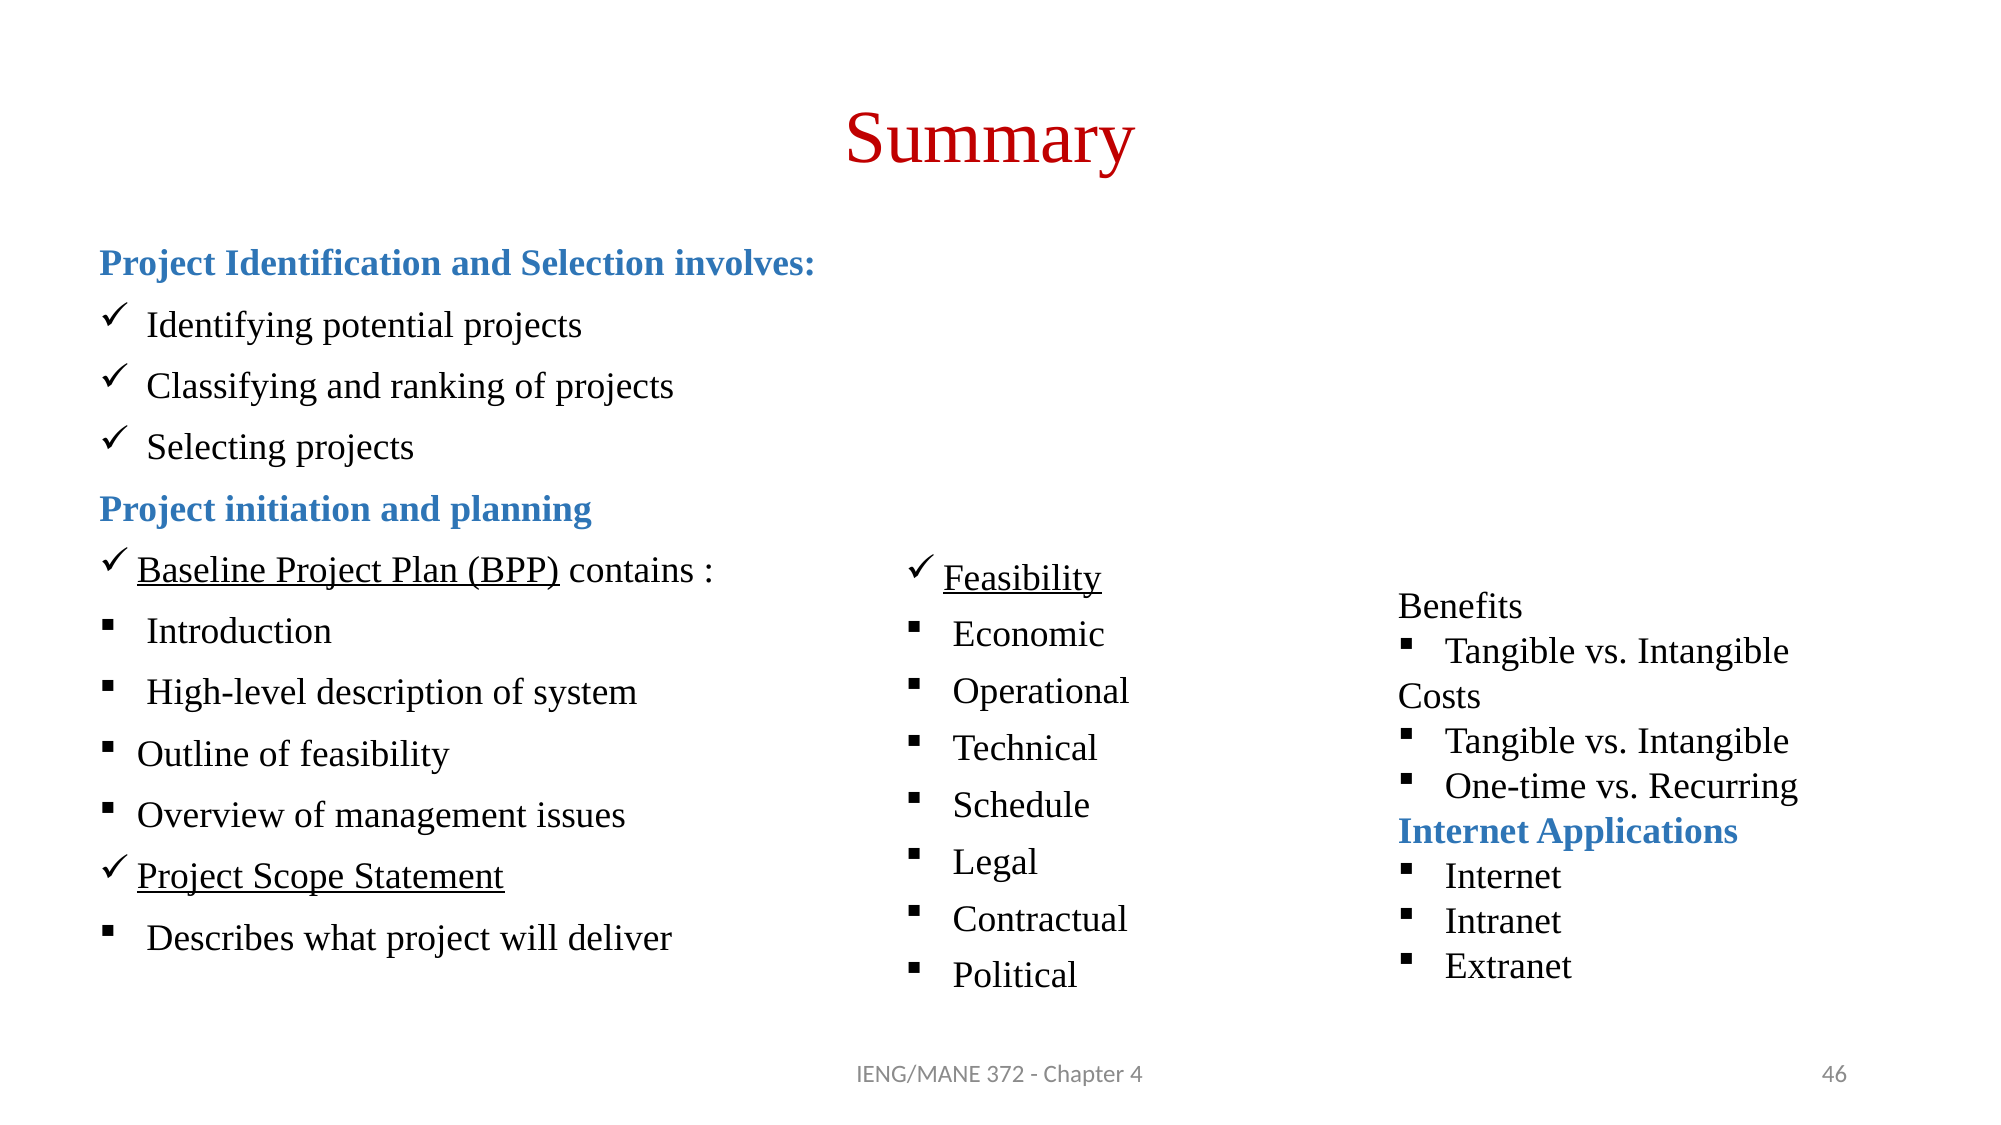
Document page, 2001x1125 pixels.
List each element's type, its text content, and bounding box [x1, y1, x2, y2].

text_box Benefits Tangible vs. Intangible Costs Tangible vs. Intangible One-time vs. Recurring Internet Applications Internet Intranet Extranet [1382, 573, 1863, 1125]
footer IENG/MANE 372 - Chapter 4 [662, 1042, 1338, 1103]
text_box Feasibility Economic Operational Technical Schedule Legal Contractual Political [890, 553, 1196, 1019]
list Project Identification and Selection involves: Identifying potential projects Classifying and ranking of projects Selecting projects Project initiation and planning Baseline Project Plan (BPP) contains : Introduction High-level description of system Outline of feasibility Overview of management issues Project Scope Statement Describes what project will deliver [84, 235, 913, 967]
title Summary [137, 59, 1863, 218]
